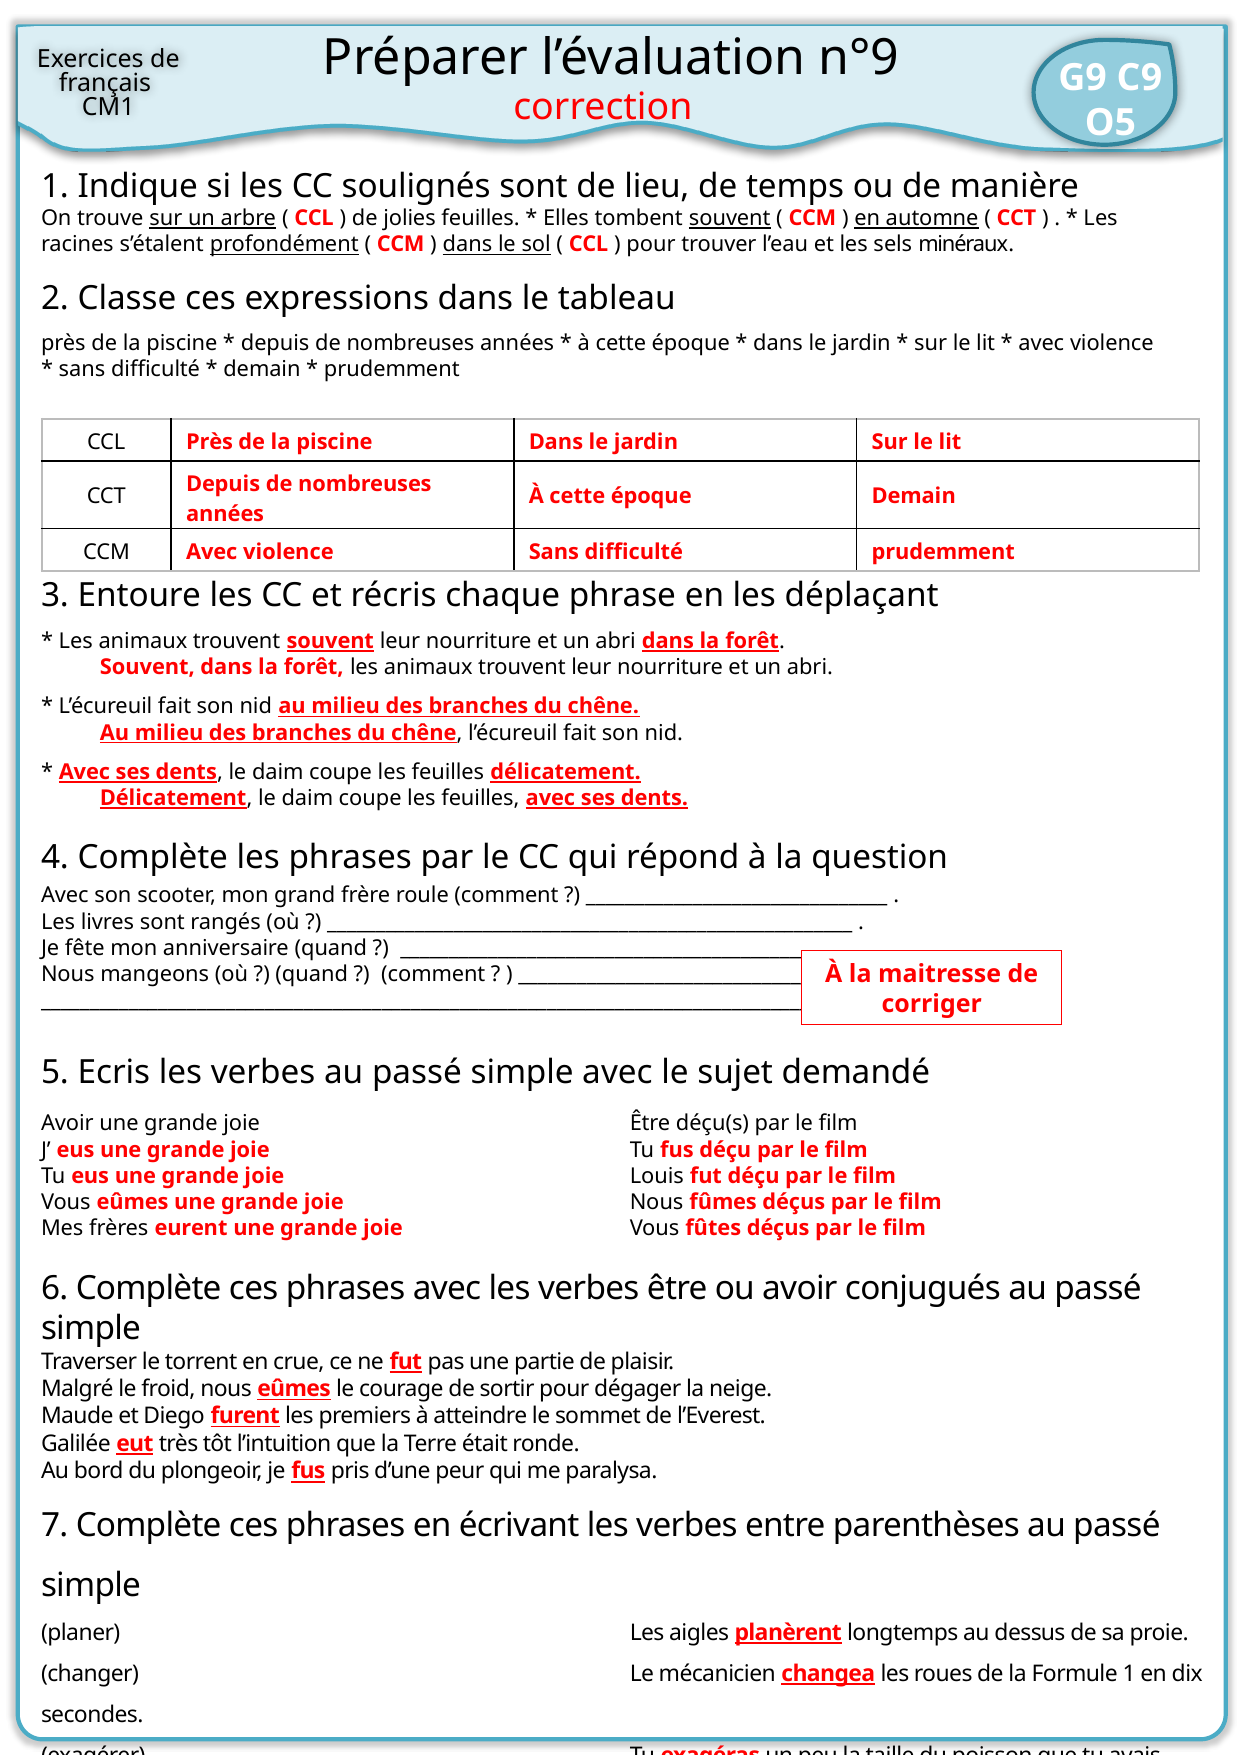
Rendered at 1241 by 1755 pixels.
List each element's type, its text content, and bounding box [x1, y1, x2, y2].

table_cell CCM [43, 529, 170, 570]
table_header Sur le lit [857, 420, 1198, 460]
table_cell CCT [43, 462, 170, 528]
table_cell Sans difficulté [515, 529, 856, 570]
table_header Près de la piscine [172, 420, 513, 460]
table_cell À cette époque [515, 462, 856, 528]
text_box 5. Ecris les verbes au passé simple avec le sujet demandé Avoir une grande joie Être déçu(s) par le film J’ eus une grande joie Tu fus déçu par le film Tu eus une grande joie Louis fut déçu par le film Vous eûmes une grande joie Nous fûmes déçus par le film Mes frères eurent une grande joie Vous fûtes déçus par le film 6. Complète ces phrases avec les verbes être ou avoir conjugués au passé simple Traverser le torrent en crue, ce ne fut pas une partie de plaisir. Malgré le froid, nous eûmes le courage de sortir pour dégager la neige. Maude et Diego furent les premiers à atteindre le sommet de l’Everest. Galilée eut très tôt l’intuition que la Terre était ronde. Au bord du plongeoir, je fus pris d’une peur qui me paralysa. 7. Complète ces phrases en écrivant les verbes entre parenthèses au passé simple (planer) Les aigles planèrent longtemps au dessus de sa proie. (changer) Le mécanicien changea les roues de la Formule 1 en dix secondes. (exagérer) Tu exagéras un peu la taille du poisson que tu avais péché. (empocher) Le gagnant du loto empocha une grosse somme d’argent. (effacer) J’ effaçai le tableau parce que la maîtresse me le demanda. [26, 1042, 1223, 1755]
text_box À la maitresse de corriger [801, 950, 1062, 1025]
picture [17, 26, 1223, 152]
table_header Dans le jardin [515, 420, 856, 460]
table_header CCL [43, 420, 170, 460]
text_box Préparer l’évaluation n°9 [233, 17, 989, 24]
table_cell prudemment [857, 529, 1198, 570]
table_cell Depuis de nombreuses années [172, 462, 513, 528]
table_cell Avec violence [172, 529, 513, 570]
text_box [15, 157, 1228, 1736]
table_cell Demain [857, 462, 1198, 528]
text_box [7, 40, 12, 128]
text_box 1. Indique si les CC soulignés sont de lieu, de temps ou de manière On trouve sur un arbre ( CCL ) de jolies feuilles. * Elles tombent souvent ( CCM ) en automne ( CCT ) . * Les racines s’étalent profondément ( CCM ) dans le sol ( CCL ) pour trouver l’eau et les sels minéraux. 2. Classe ces expressions dans le tableau près de la piscine * depuis de nombreuses années * à cette époque * dans le jardin * sur le lit * avec violence * sans difficulté * demain * prudemment 3. Entoure les CC et récris chaque phrase en les déplaçant * Les animaux trouvent souvent leur nourriture et un abri dans la forêt. Souvent, dans la forêt, les animaux trouvent leur nourriture et un abri. * L’écureuil fait son nid au milieu des branches du chêne. Au milieu des branches du chêne, l’écureuil fait son nid. * Avec ses dents, le daim coupe les feuilles délicatement. Délicatement, le daim coupe les feuilles, avec ses dents. 4. Complète les phrases par le CC qui répond à la question Avec son scooter, mon grand frère roule (comment ?) _______________________________ . Les livres sont rangés (où ?) ______________________________________________________ . Je fête mon anniversaire (quand ?) _______________________________________________ . Nous mangeons (où ?) (quand ?) (comment ? ) _______________________________________ ________________________________________________________________________________ . [26, 161, 1184, 1020]
